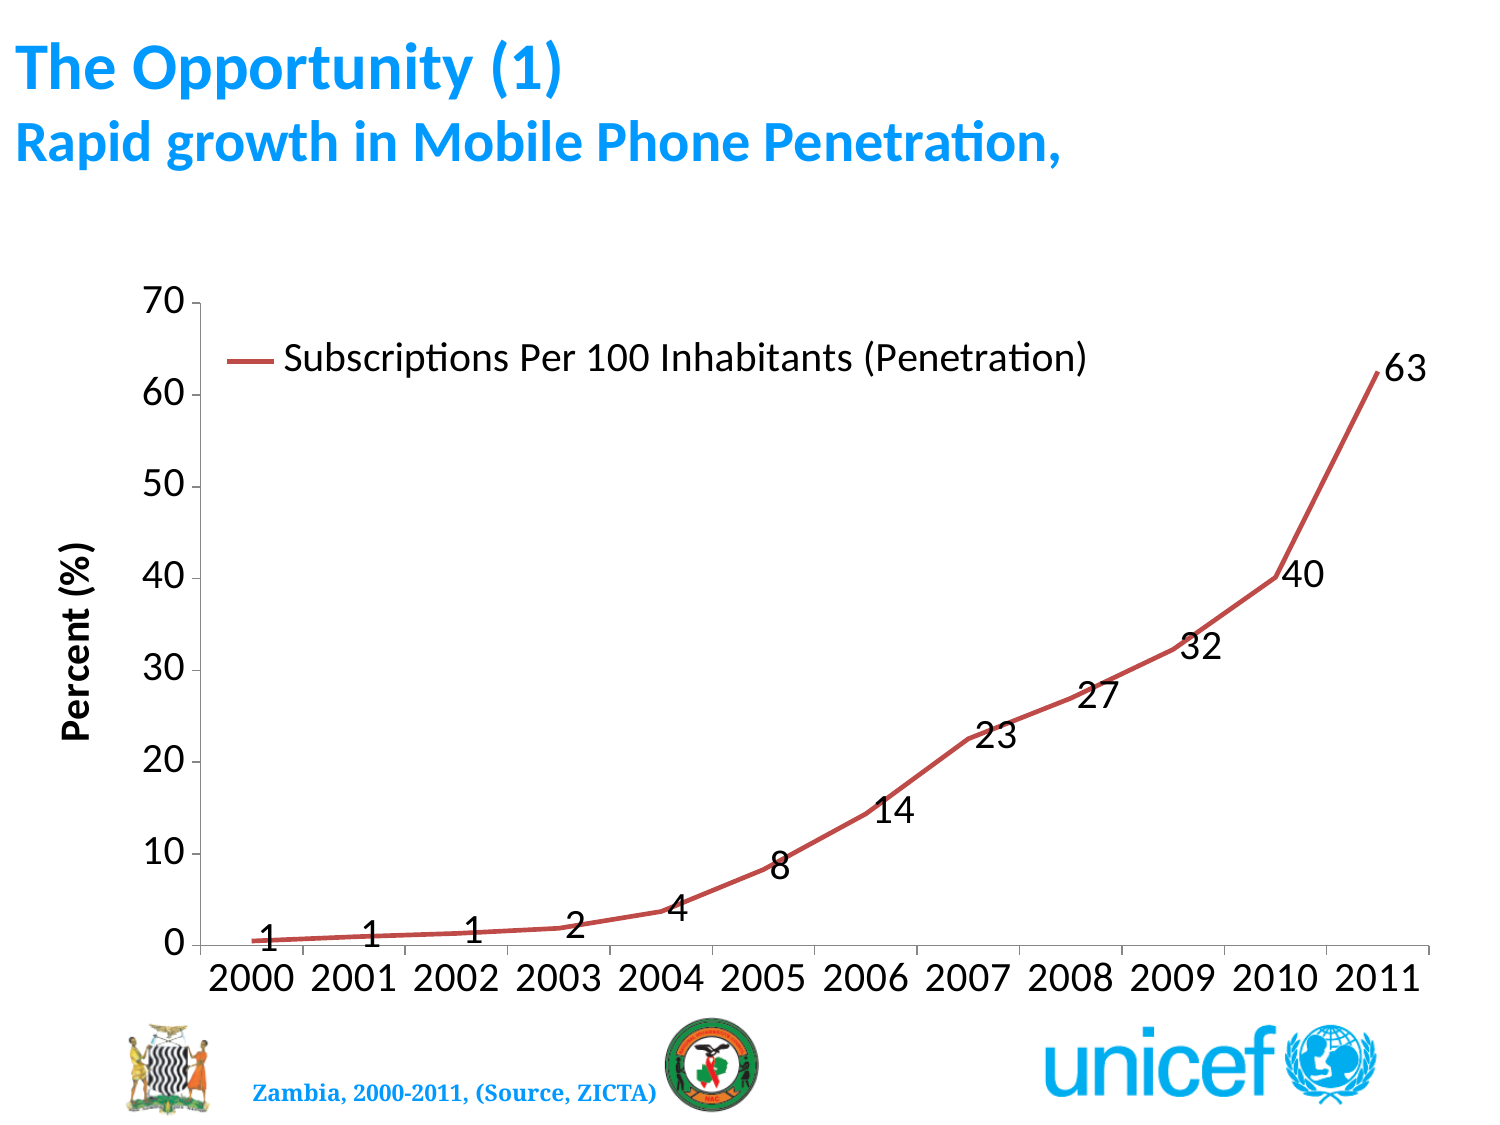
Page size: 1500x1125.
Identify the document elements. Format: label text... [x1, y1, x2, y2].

text_box Zambia, 2000-2011, (Source, ZICTA) [237, 1096, 988, 1114]
title The Opportunity (1) Rapid growth in Mobile Phone Penetration, [0, 3, 1500, 192]
picture [87, 1088, 1405, 1125]
chart [12, 262, 1488, 1088]
picture [1316, 1088, 1345, 1092]
